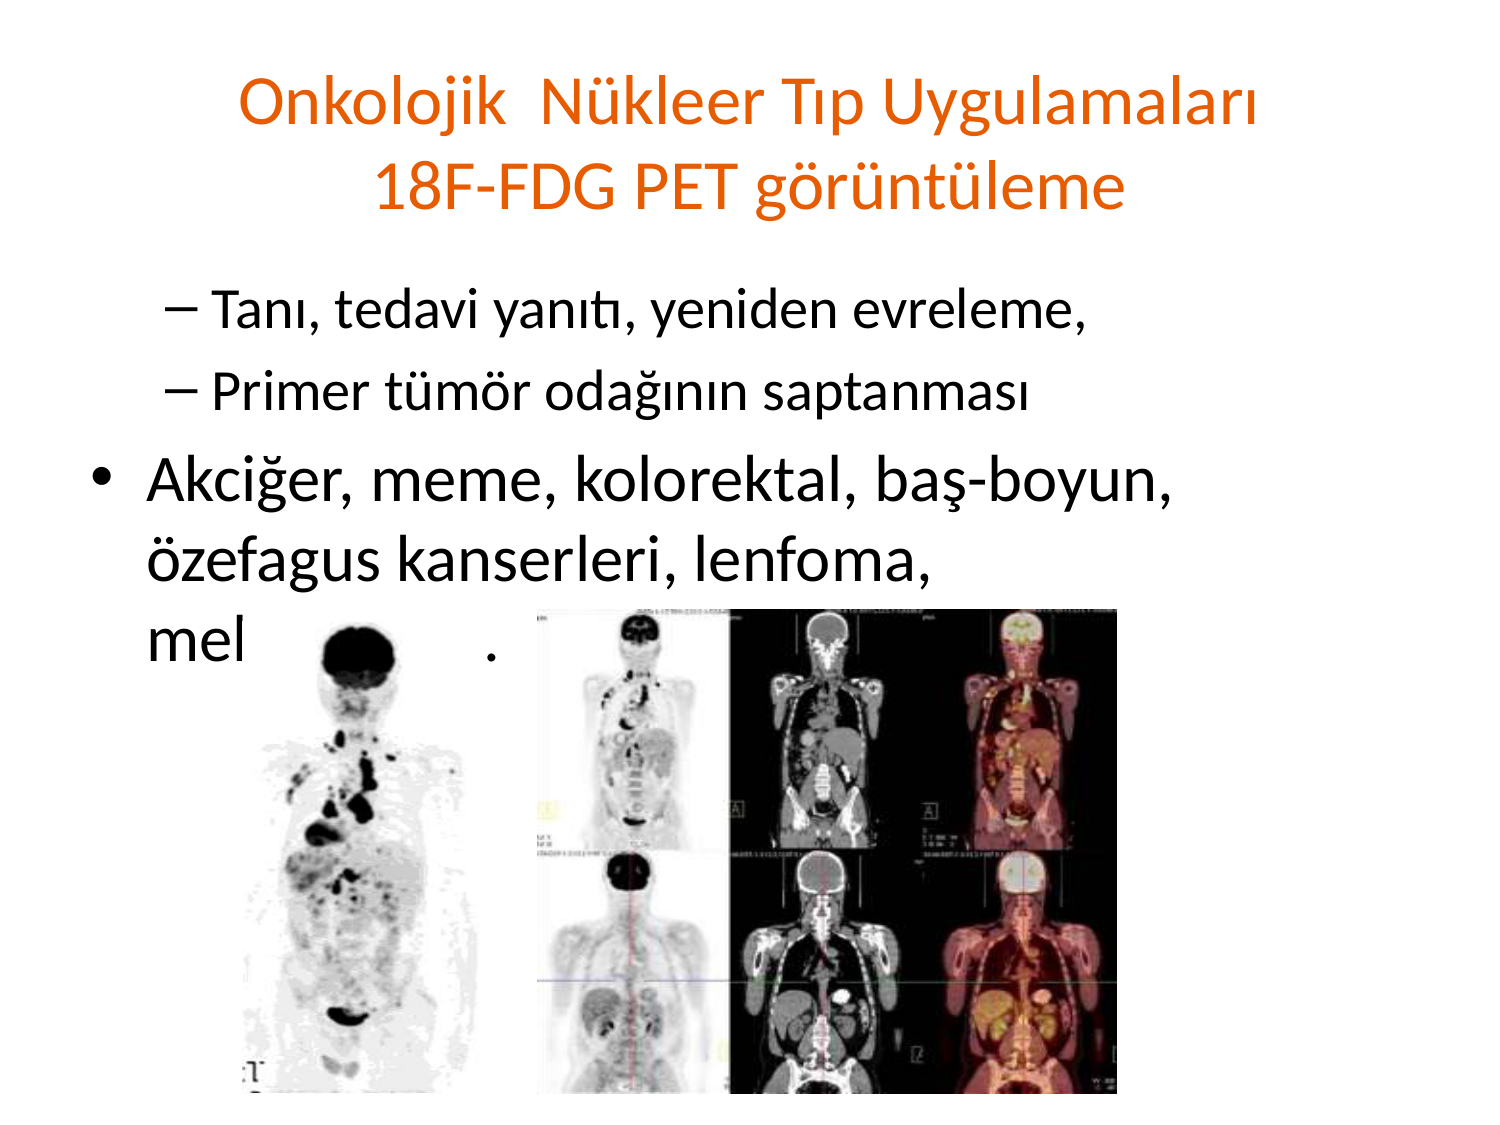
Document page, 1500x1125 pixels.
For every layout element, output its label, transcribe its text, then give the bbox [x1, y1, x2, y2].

list Tanı, tedavi yanıtı, yeniden evreleme, Primer tümör odağının saptanması Akciğer, meme, kolorektal, baş-boyun, özefagus kanserleri, lenfoma, melanoma ... [75, 262, 1300, 1062]
picture [537, 609, 1117, 1095]
picture [241, 621, 479, 1095]
title Onkolojik Nükleer Tıp Uygulamaları 18F-FDG PET görüntüleme [75, 45, 1425, 233]
